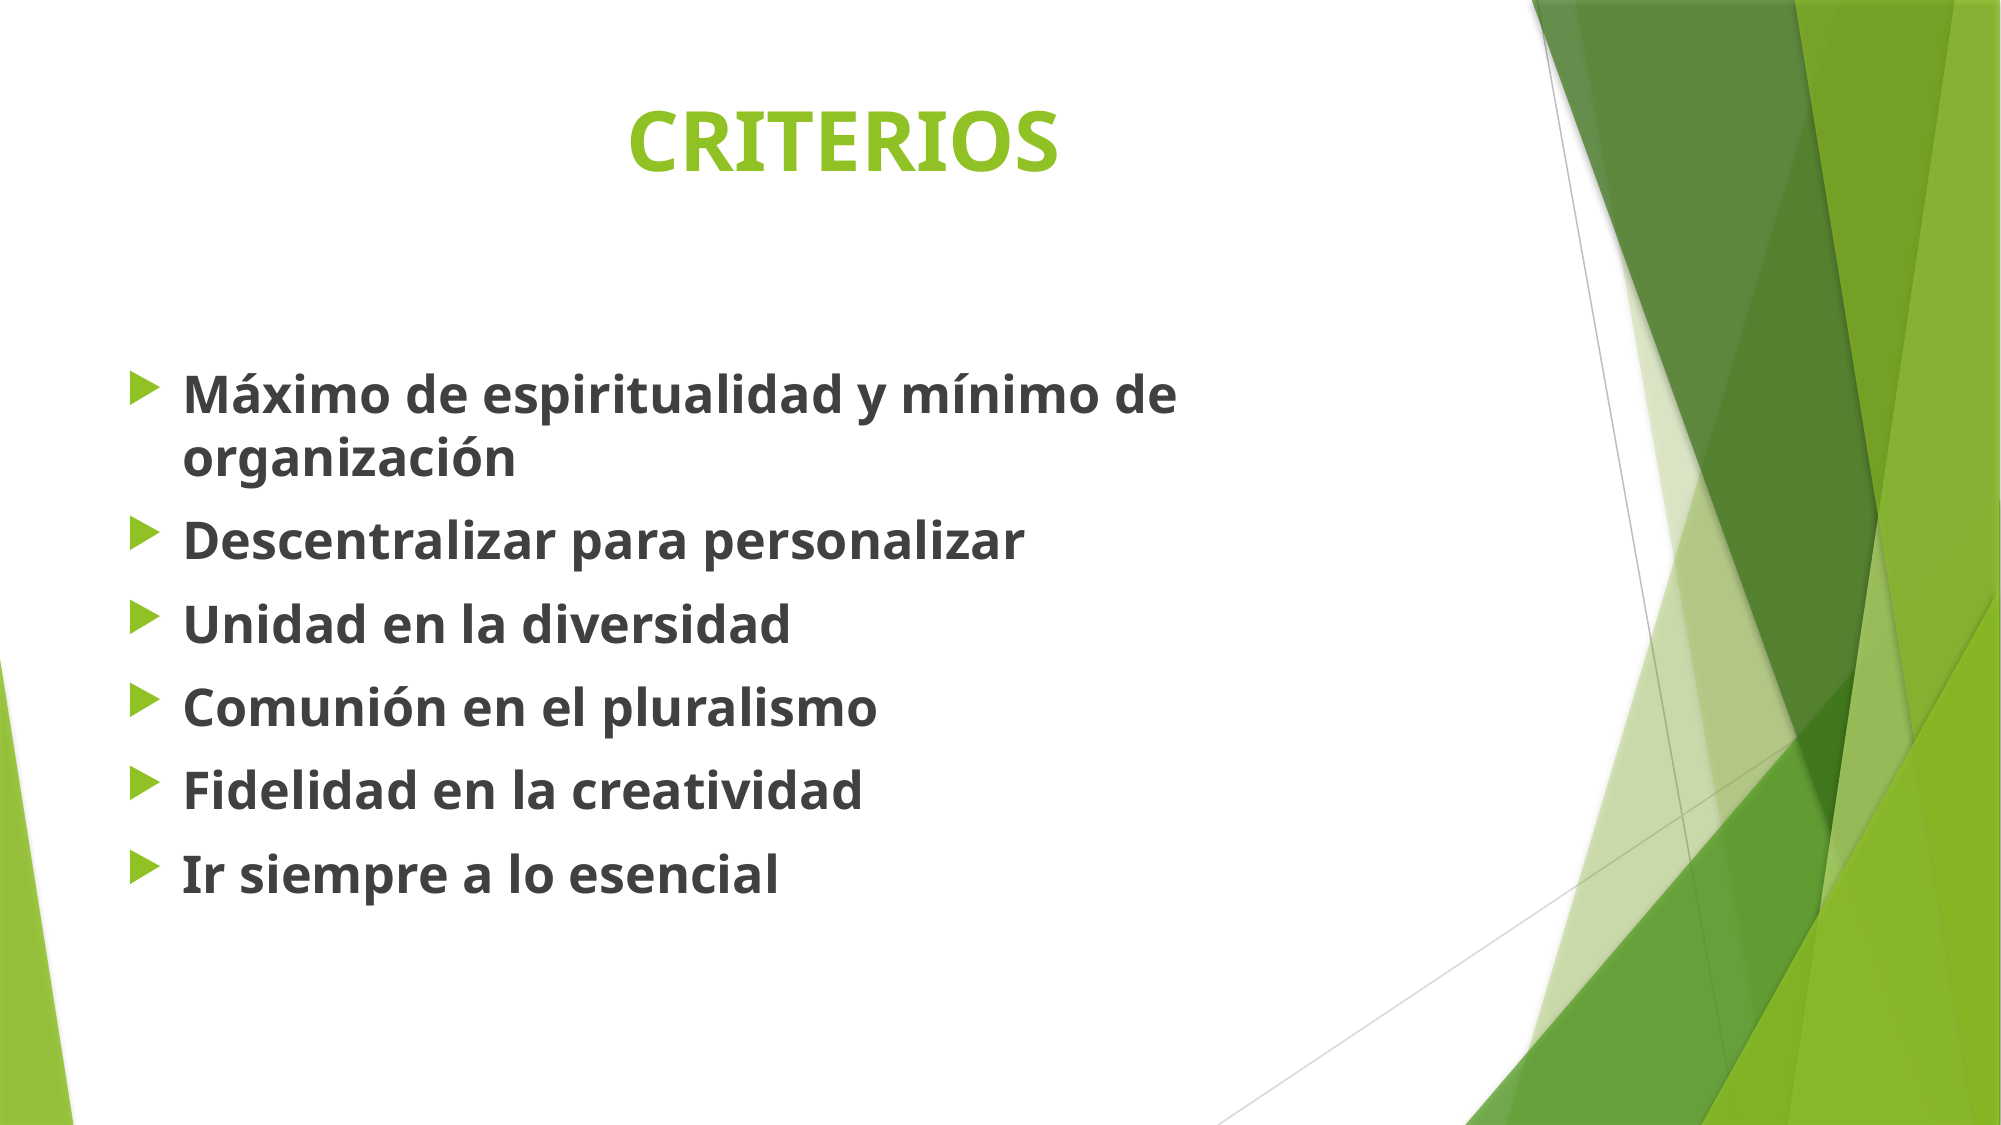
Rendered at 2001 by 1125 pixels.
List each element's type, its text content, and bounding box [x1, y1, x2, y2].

list Máximo de espiritualidad y mínimo de organización Descentralizar para personalizar Unidad en la diversidad Comunión en el pluralismo Fidelidad en la creatividad Ir siempre a lo esencial [111, 354, 1522, 992]
title CRITERIOS [138, 80, 1549, 298]
